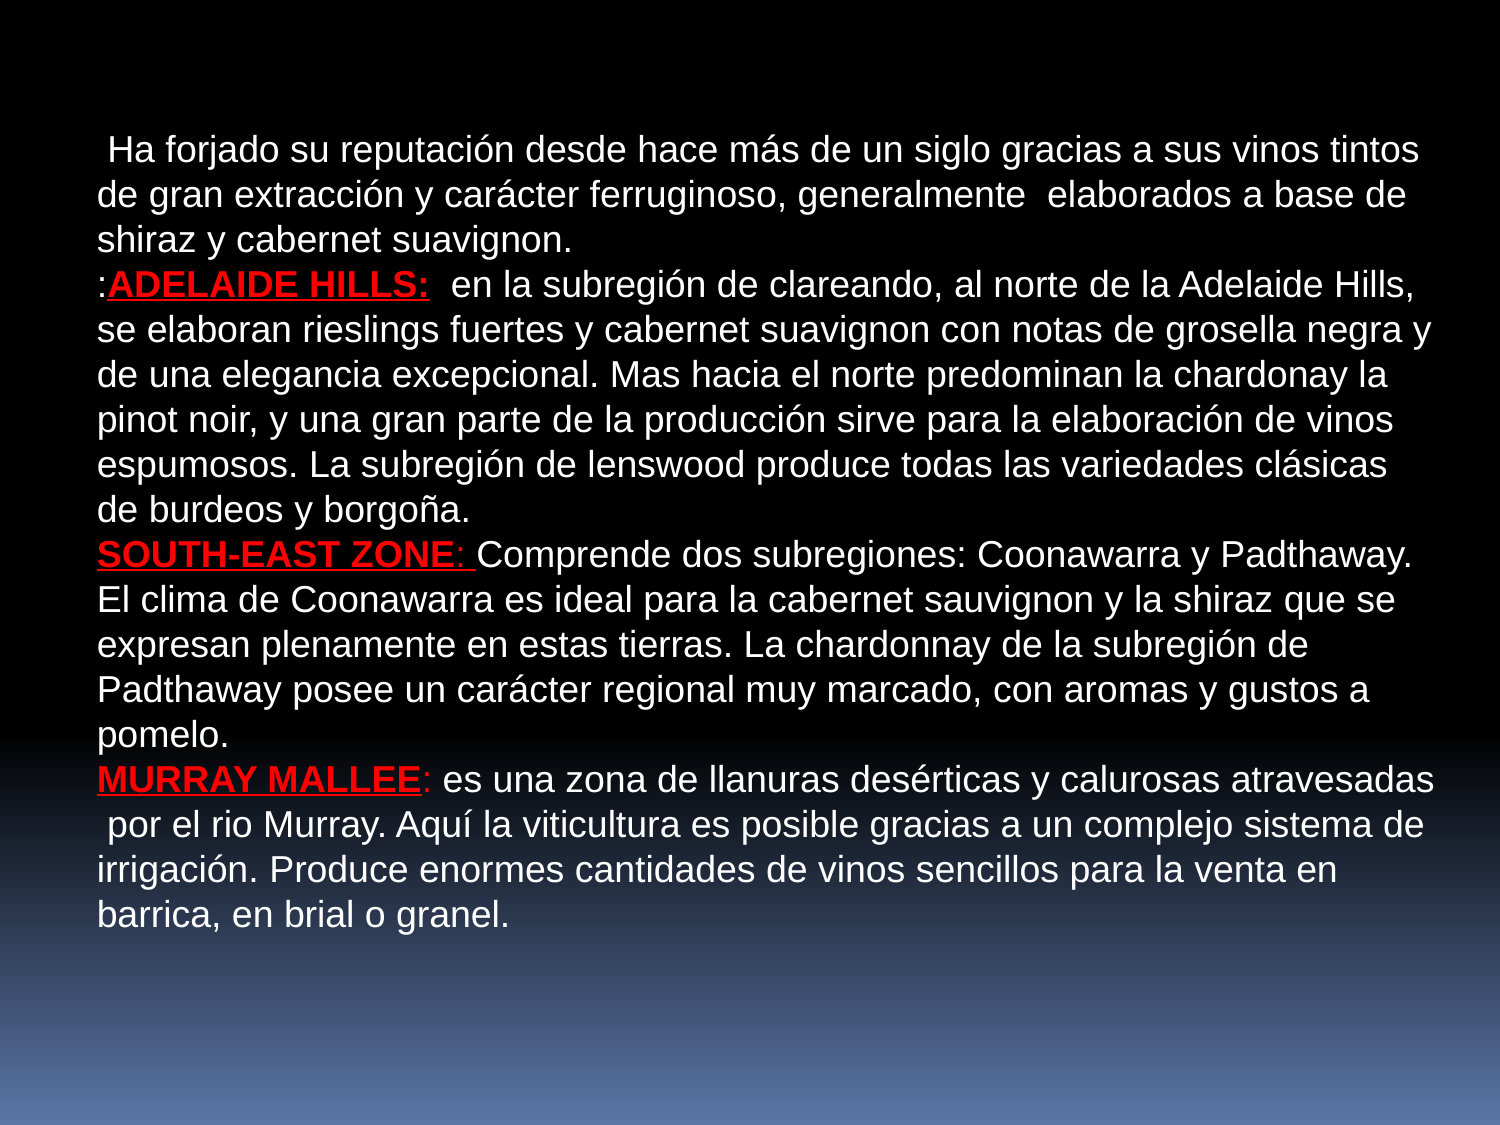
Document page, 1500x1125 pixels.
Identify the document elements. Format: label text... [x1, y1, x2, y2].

text_box Ha forjado su reputación desde hace más de un siglo gracias a sus vinos tintos de gran extracción y carácter ferruginoso, generalmente elaborados a base de shiraz y cabernet suavignon. :ADELAIDE HILLS: en la subregión de clareando, al norte de la Adelaide Hills, se elaboran rieslings fuertes y cabernet suavignon con notas de grosella negra y de una elegancia excepcional. Mas hacia el norte predominan la chardonay la pinot noir, y una gran parte de la producción sirve para la elaboración de vinos espumosos. La subregión de lenswood produce todas las variedades clásicas de burdeos y borgoña. SOUTH-EAST ZONE: Comprende dos subregiones: Coonawarra y Padthaway. El clima de Coonawarra es ideal para la cabernet sauvignon y la shiraz que se expresan plenamente en estas tierras. La chardonnay de la subregión de Padthaway posee un carácter regional muy marcado, con aromas y gustos a pomelo. MURRAY MALLEE: es una zona de llanuras desérticas y calurosas atravesadas por el rio Murray. Aquí la viticultura es posible gracias a un complejo sistema de irrigación. Produce enormes cantidades de vinos sencillos para la venta en barrica, en brial o granel. [82, 117, 1454, 987]
